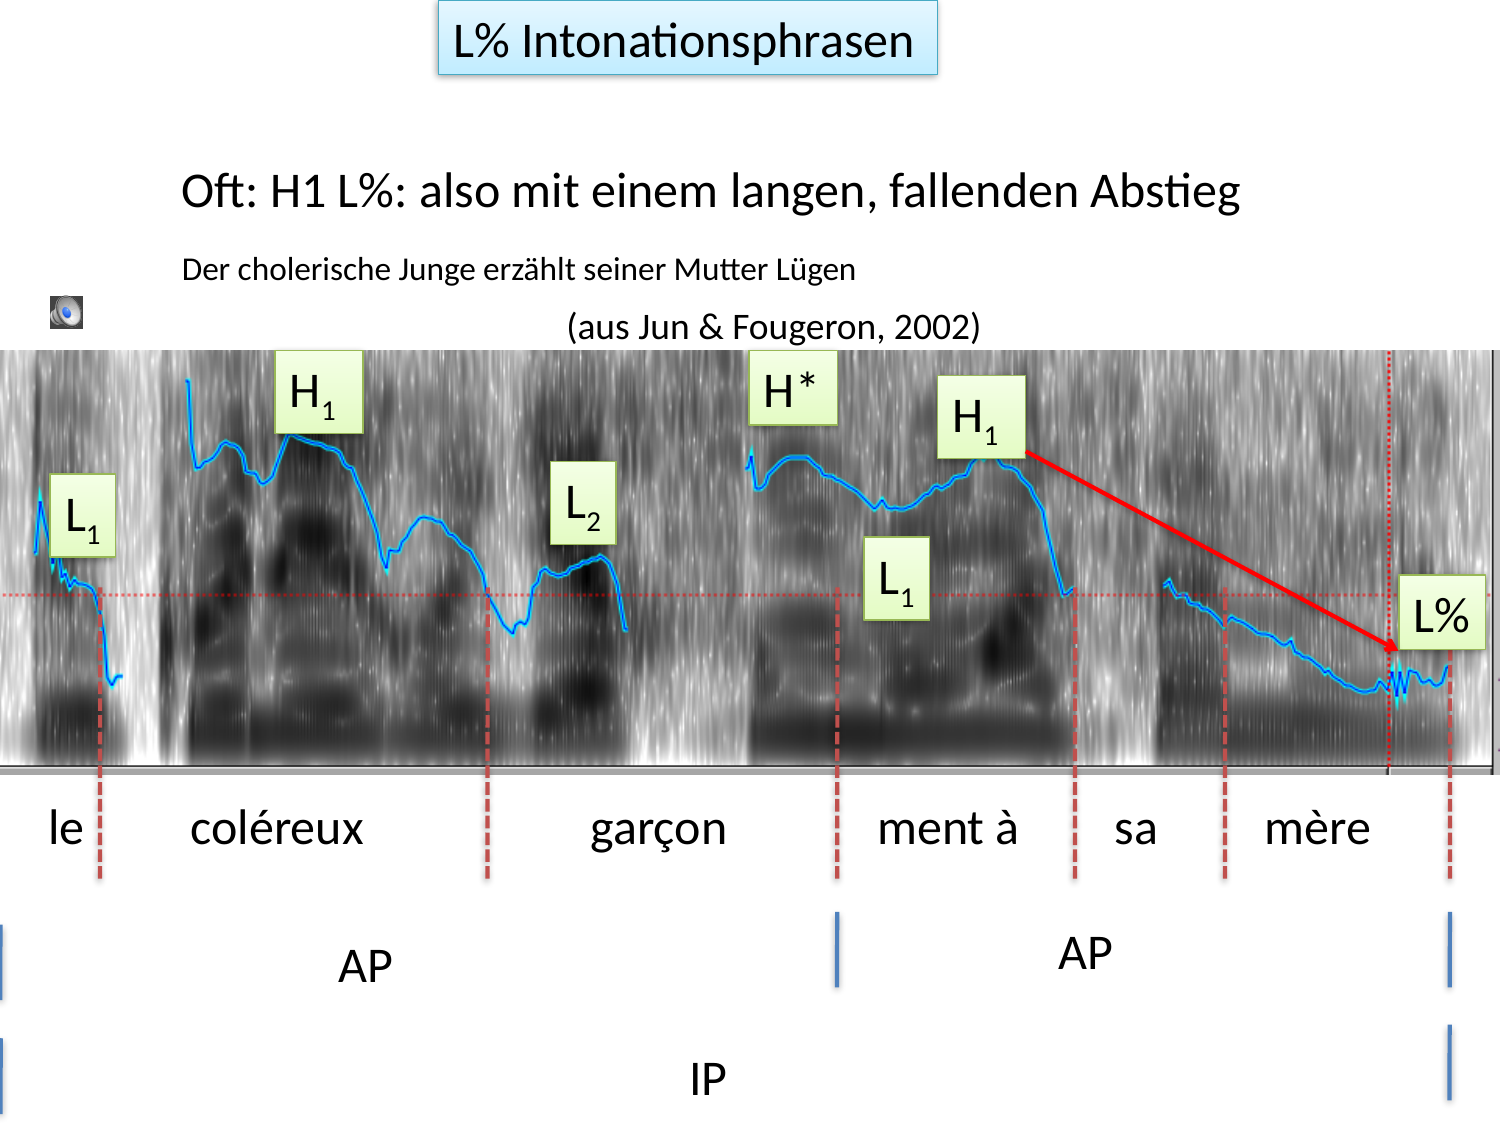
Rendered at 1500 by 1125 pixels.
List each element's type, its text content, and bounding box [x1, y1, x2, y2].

picture [48, 294, 84, 331]
text_box sa [1100, 787, 1200, 862]
text_box Der cholerische Junge erzählt seiner Mutter Lügen [167, 239, 1319, 295]
text_box AP [1043, 911, 1157, 987]
text_box le [33, 787, 100, 862]
text_box L% Intonationsphrasen [438, 0, 938, 75]
text_box Oft: H1 L%: also mit einem langen, fallenden Abstieg [166, 149, 1486, 225]
text_box (aus Jun & Fougeron, 2002) [551, 295, 997, 348]
picture [0, 350, 1500, 775]
text_box mère [1250, 787, 1425, 862]
text_box coléreux [175, 787, 379, 862]
text_box garçon [576, 787, 743, 862]
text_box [1025, 450, 1399, 651]
text_box ment à [862, 787, 1063, 862]
text_box AP [323, 924, 437, 1000]
text_box IP [674, 1038, 743, 1113]
